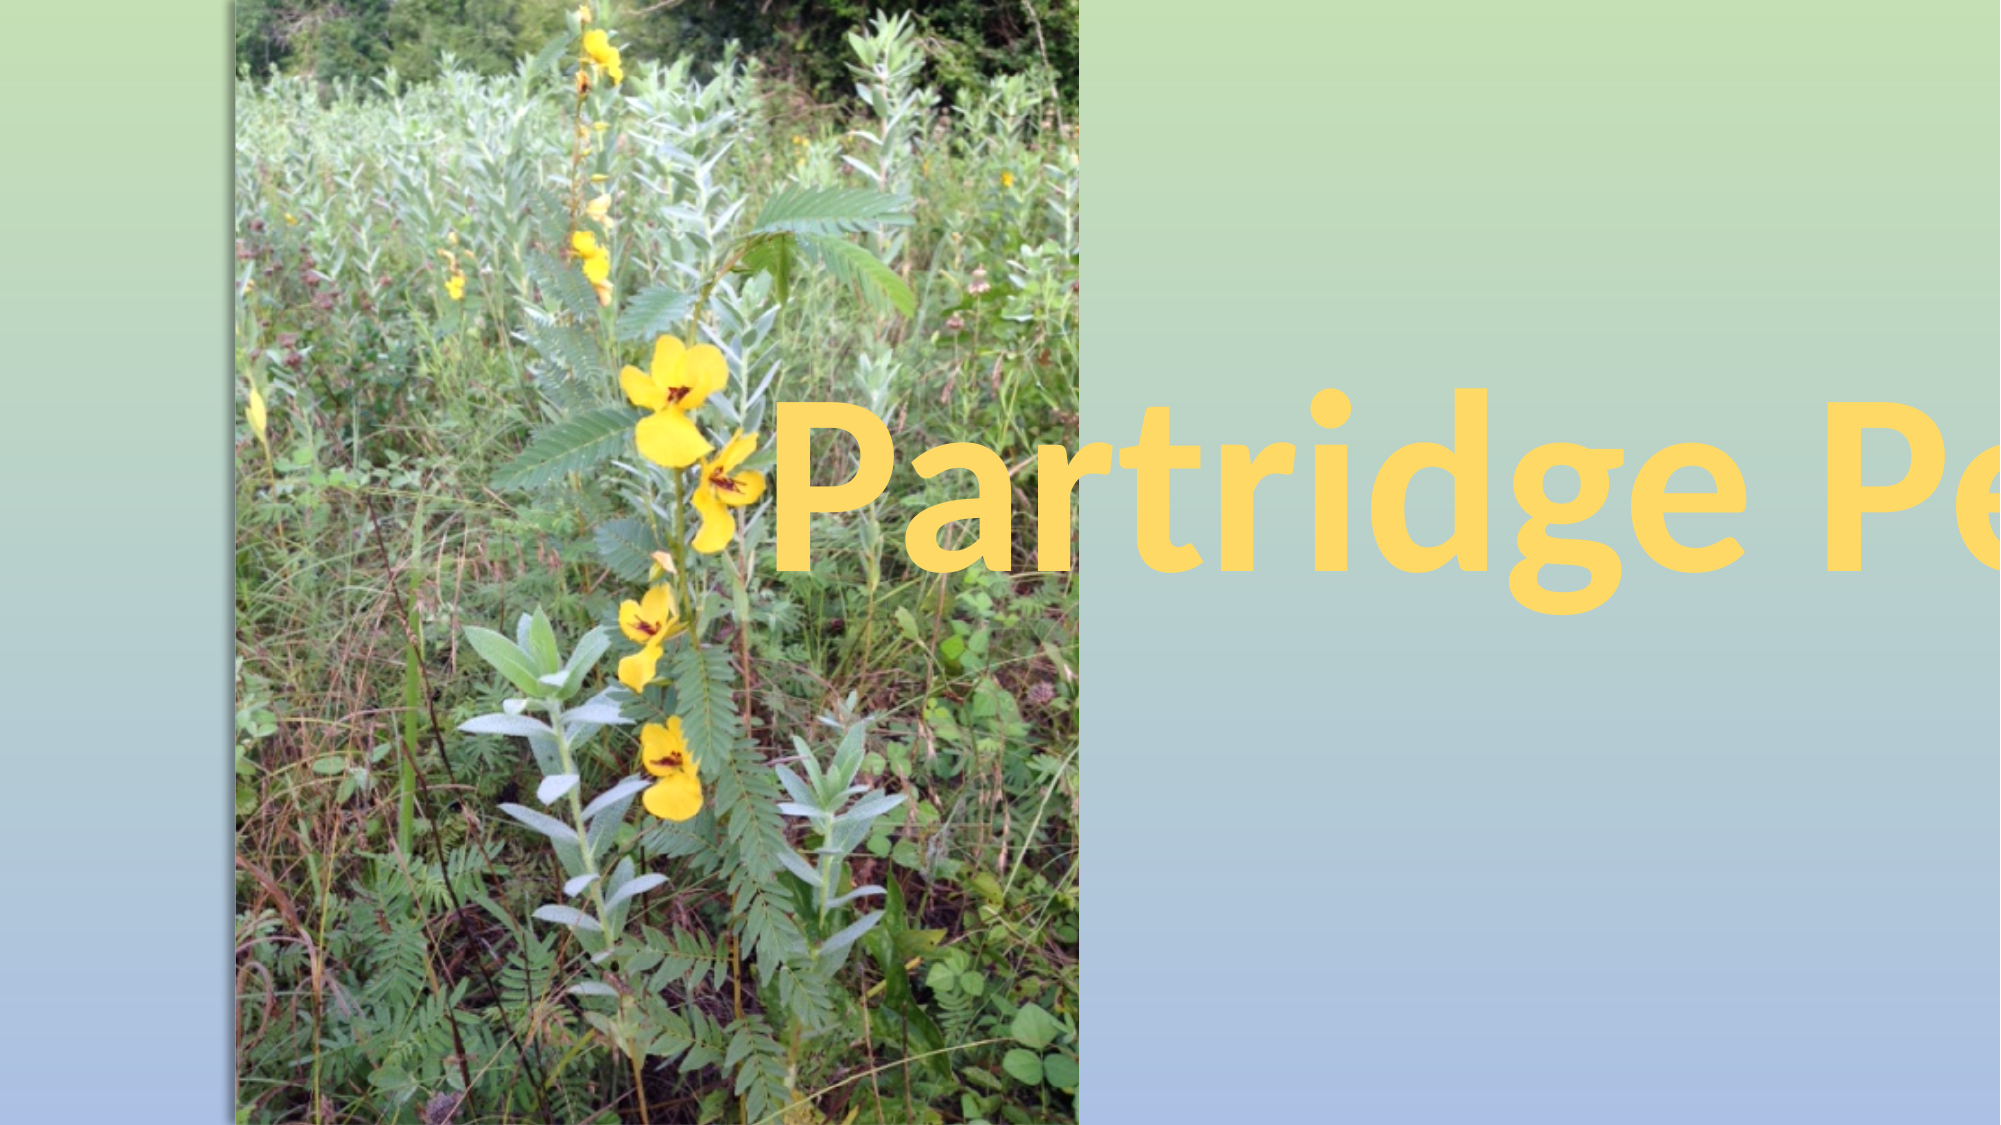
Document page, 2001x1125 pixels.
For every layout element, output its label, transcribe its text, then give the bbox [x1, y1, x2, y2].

picture [94, 1, 1220, 1124]
text_box Partridge Pea [1220, 303, 2000, 631]
